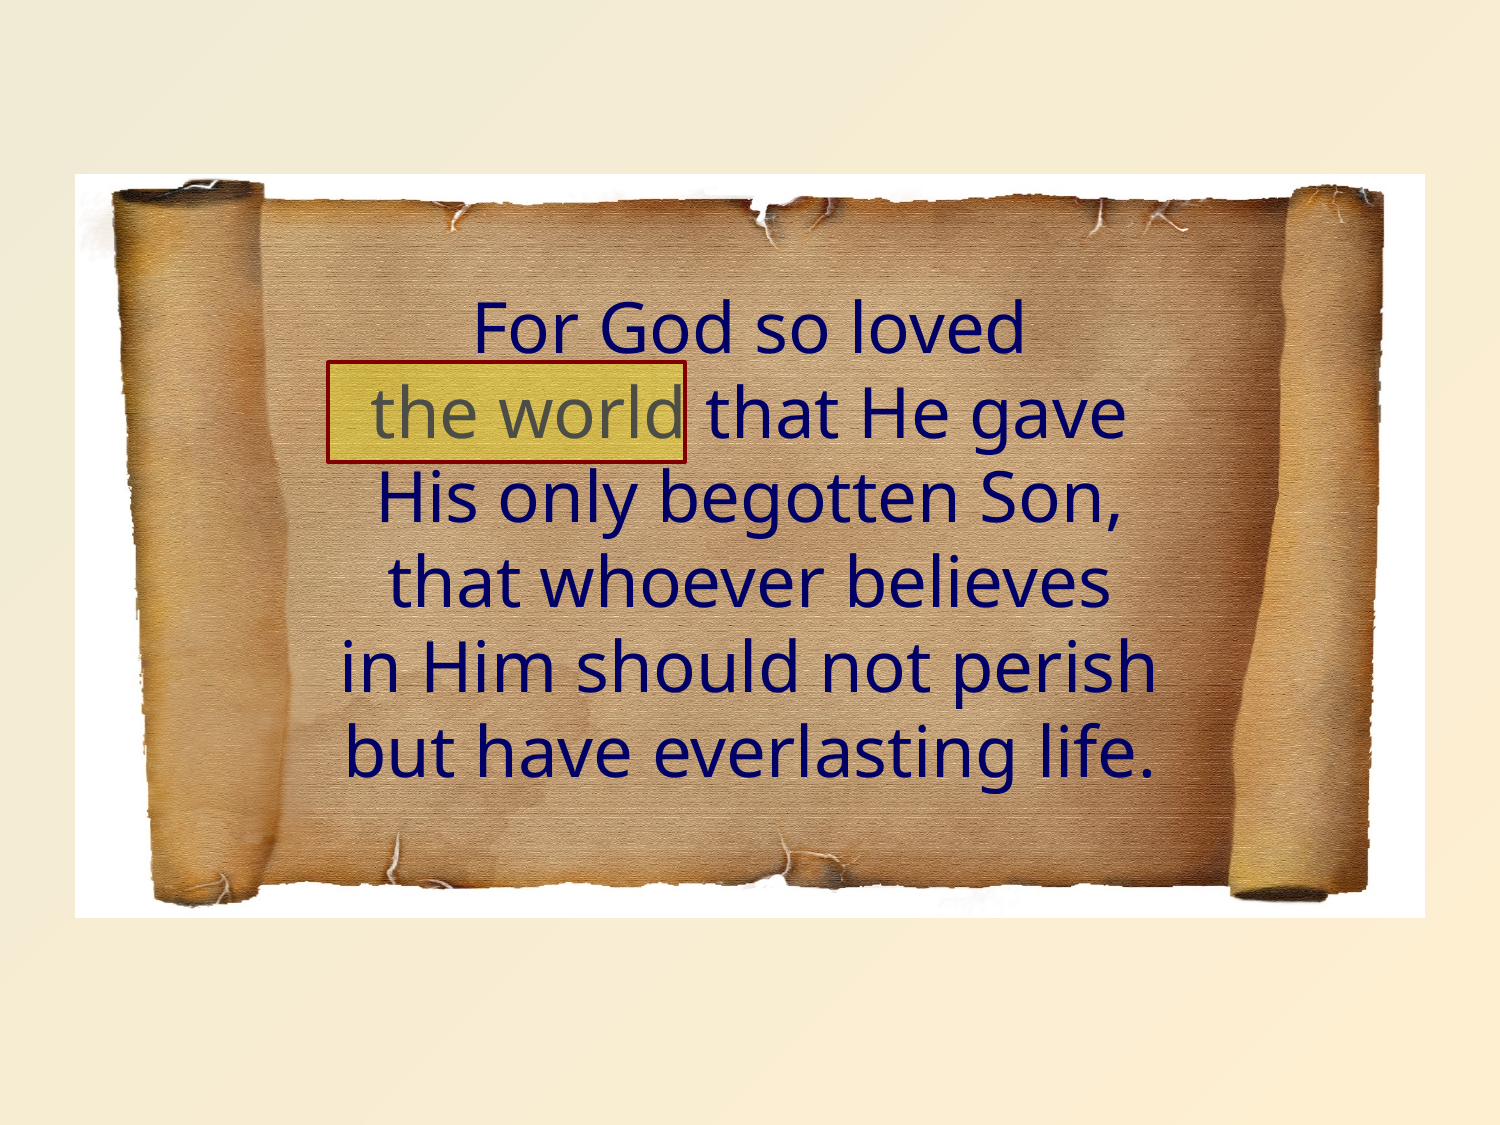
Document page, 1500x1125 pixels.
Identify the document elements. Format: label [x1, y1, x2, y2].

list [74, 174, 1426, 918]
